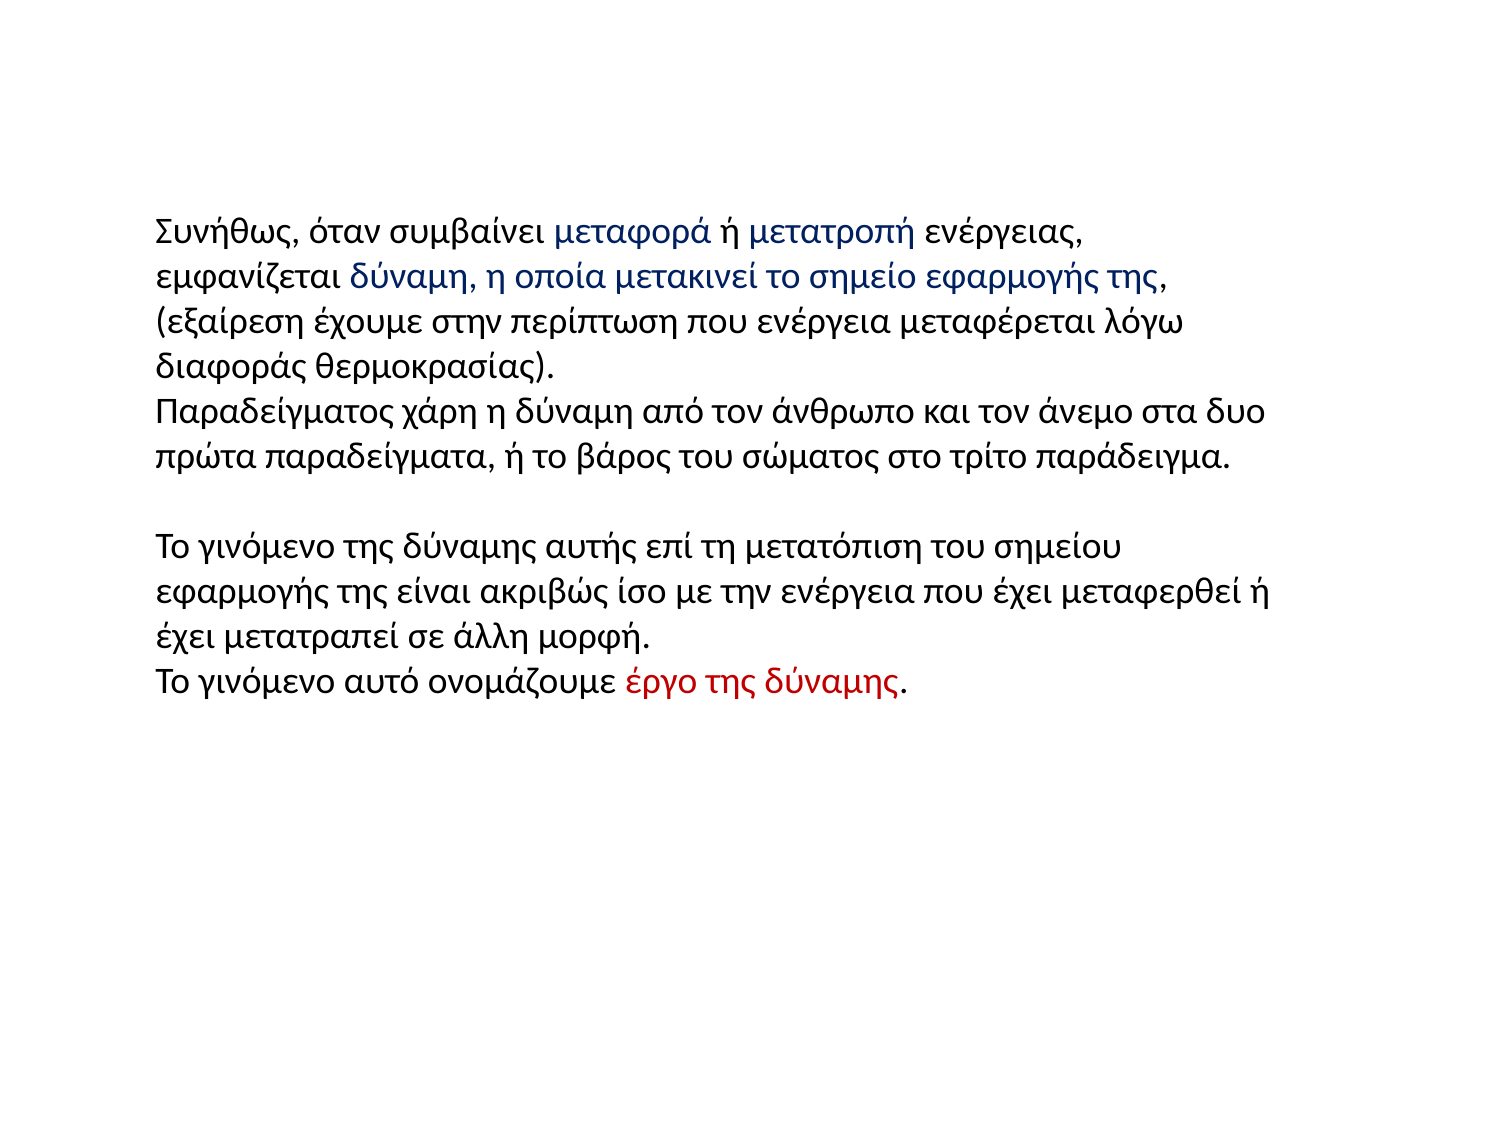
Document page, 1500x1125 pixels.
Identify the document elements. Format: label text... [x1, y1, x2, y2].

text_box Συνήθως, όταν συμβαίνει μεταφορά ή μετατροπή ενέργειας, εμφανίζεται δύναμη, η οποία μετακινεί το σημείο εφαρμογής της, (εξαίρεση έχουμε στην περίπτωση που ενέργεια μεταφέρεται λόγω διαφοράς θερμοκρασίας). Παραδείγματος χάρη η δύναμη από τον άνθρωπο και τον άνεμο στα δυο πρώτα παραδείγματα, ή το βάρος του σώματος στο τρίτο παράδειγμα. Το γινόμενο της δύναμης αυτής επί τη μετατόπιση του σημείου εφαρμογής της είναι ακριβώς ίσο με την ενέργεια που έχει μεταφερθεί ή έχει μετατραπεί σε άλλη μορφή. Το γινόμενο αυτό ονομάζουμε έργο της δύναμης. [140, 199, 1289, 709]
